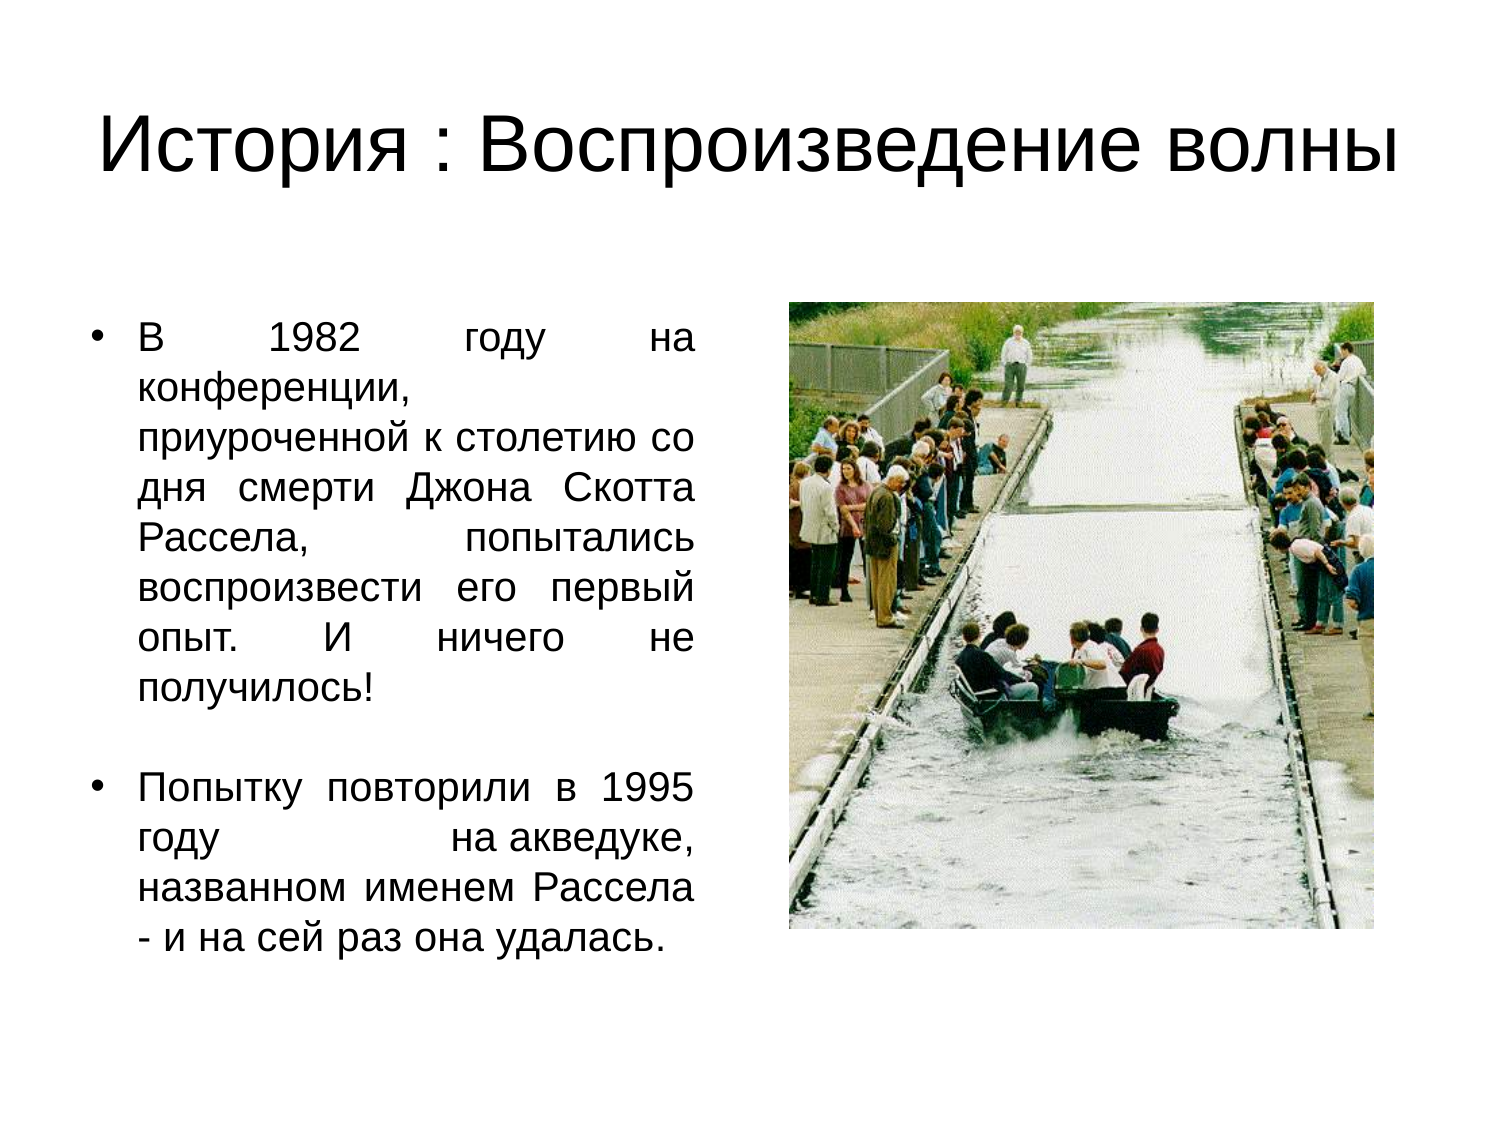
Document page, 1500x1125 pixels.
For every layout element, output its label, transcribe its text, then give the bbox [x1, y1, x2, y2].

text_box В 1982 году на конференции, приуроченной к столетию со дня смерти Джона Скотта Рассела, попытались воспроизвести его первый опыт. И ничего не получилось! Попытку повторили в 1995 году на акведуке, названном именем Рассела - и на сей раз она удалась. [75, 302, 711, 968]
title История : Воспроизведение волны [75, 45, 1425, 233]
picture [789, 302, 1375, 929]
